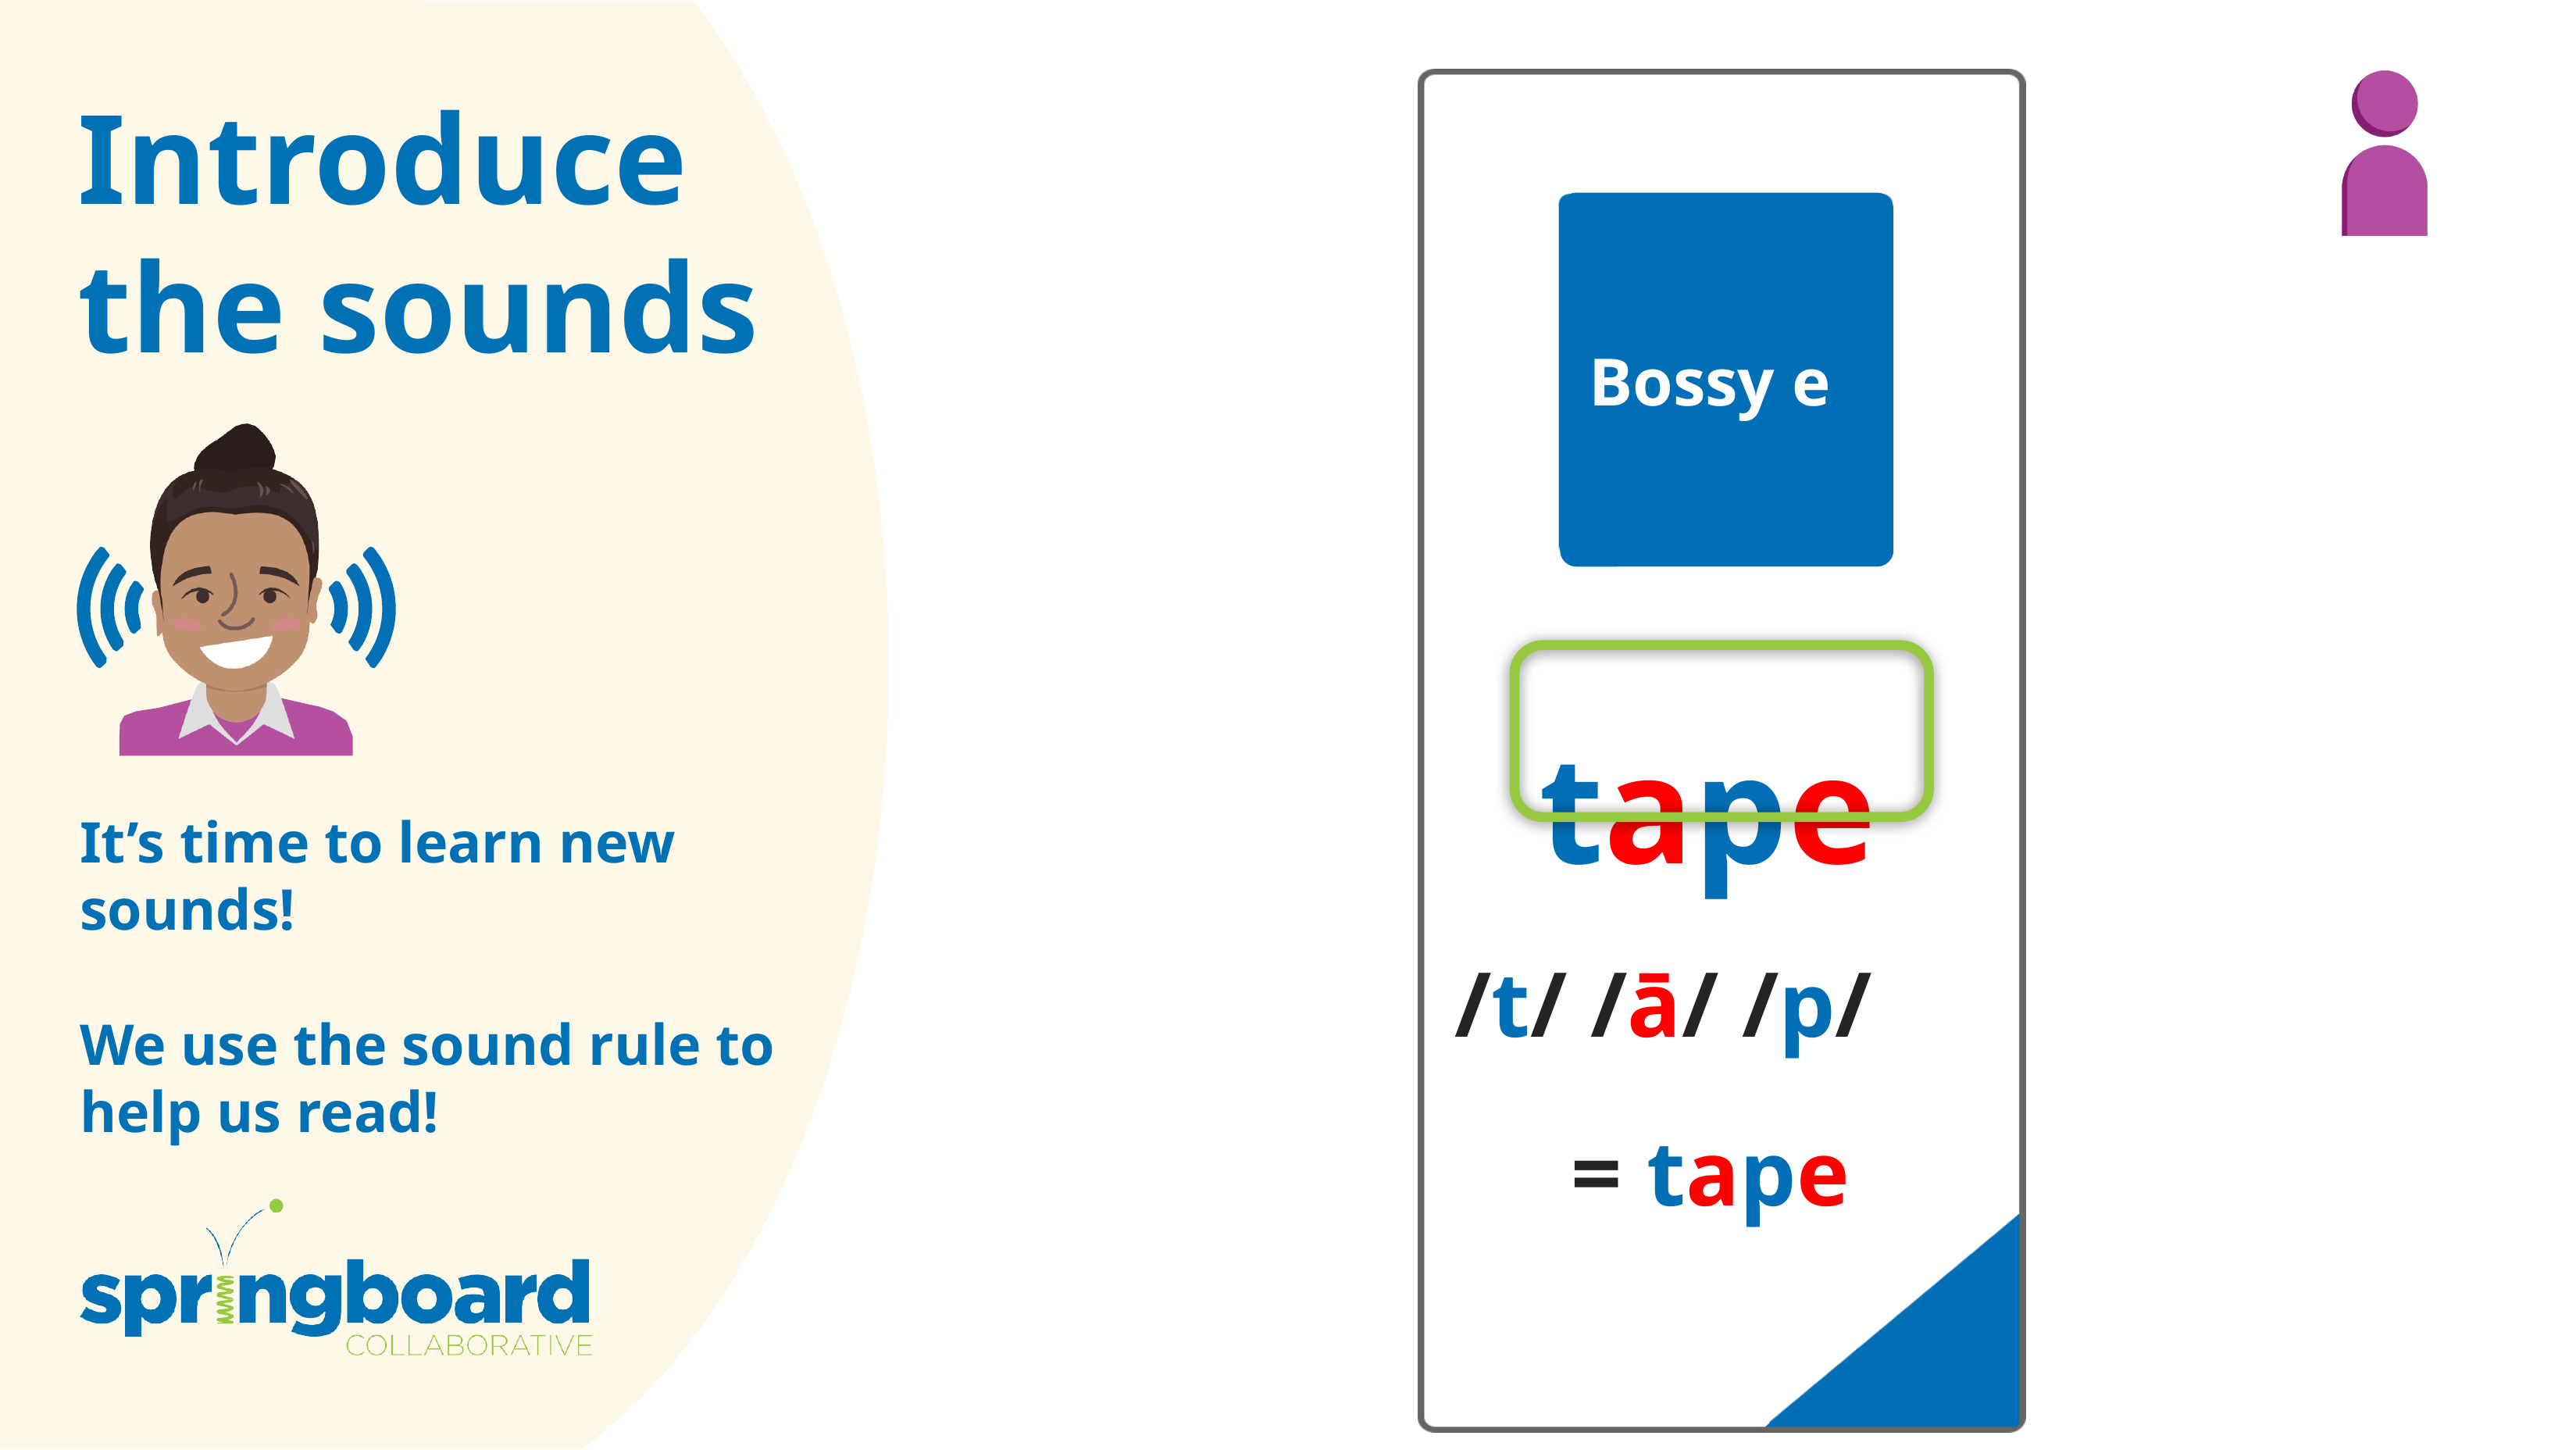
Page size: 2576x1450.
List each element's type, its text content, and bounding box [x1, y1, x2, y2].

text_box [77, 423, 397, 756]
picture [80, 1198, 592, 1355]
text_box It’s time to learn new sounds! We use the sound rule to help us read! [78, 805, 892, 1144]
picture [1417, 69, 2026, 1434]
picture [2341, 70, 2428, 236]
text_box Introduce the sounds [78, 80, 892, 377]
